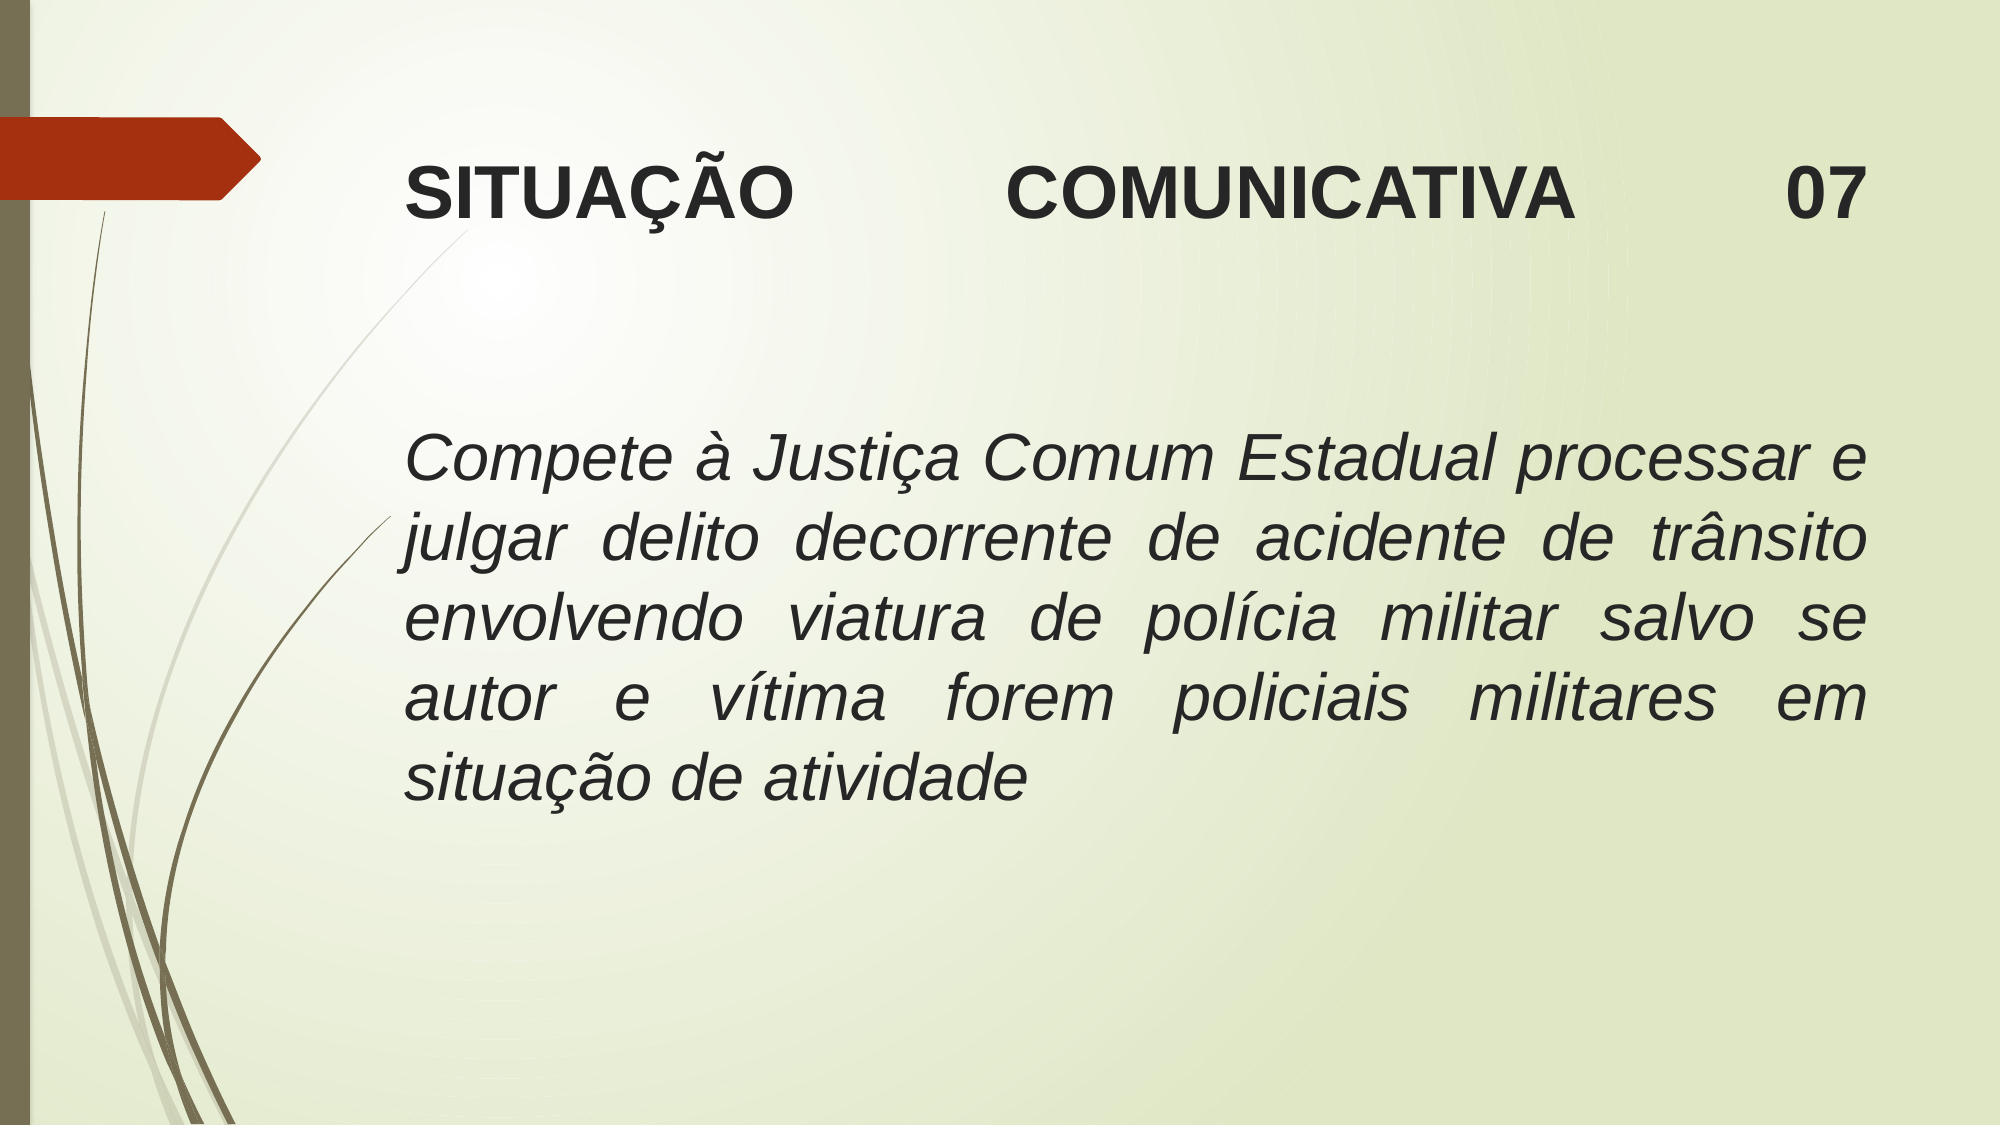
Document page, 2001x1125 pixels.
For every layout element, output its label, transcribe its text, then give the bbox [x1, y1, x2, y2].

title SITUAÇÃO COMUNICATIVA 07 Compete à Justiça Comum Estadual processar e julgar delito decorrente de acidente de trânsito envolvendo viatura de polícia militar salvo se autor e vítima forem policiais militares em situação de atividade [389, 55, 1885, 951]
